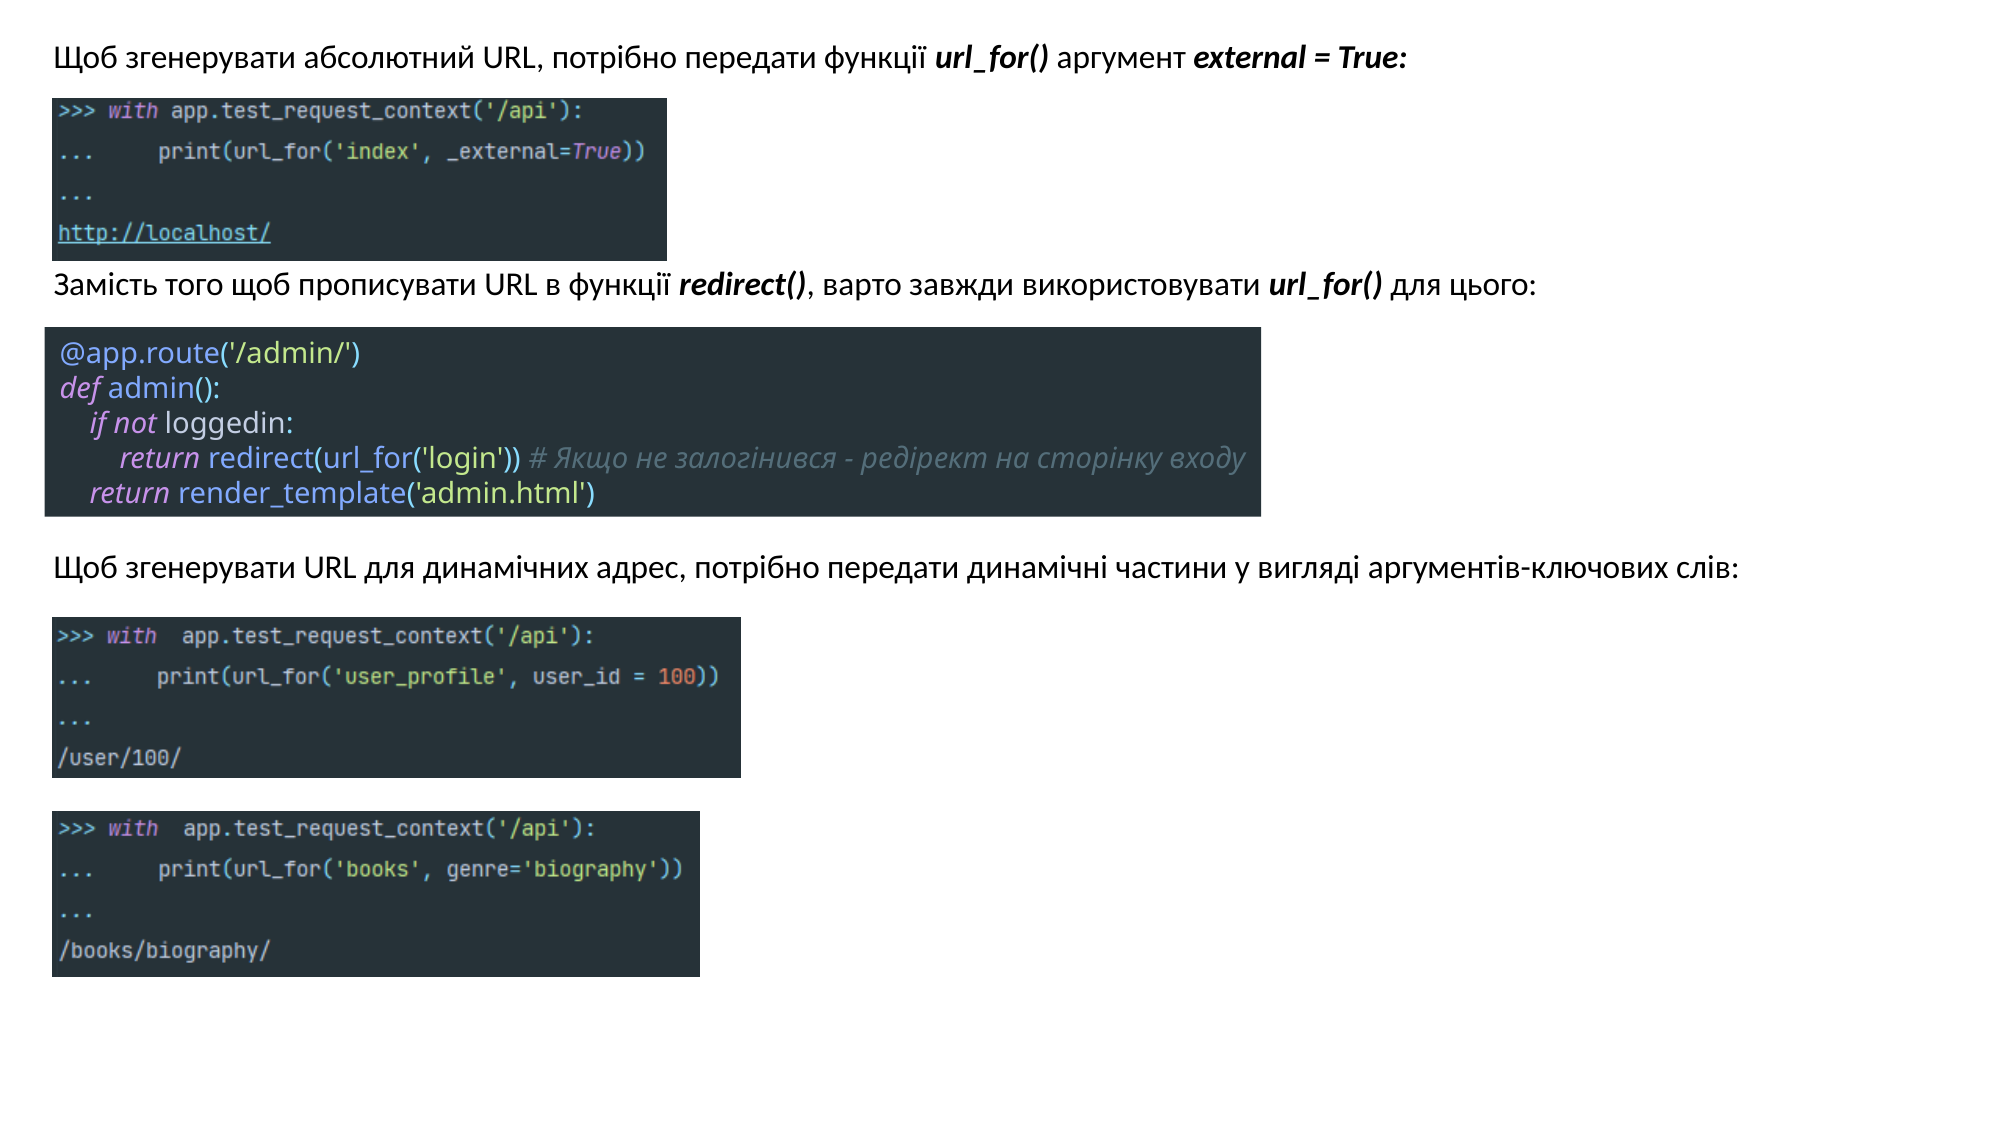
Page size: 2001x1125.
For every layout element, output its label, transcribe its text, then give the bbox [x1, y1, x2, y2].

picture [52, 617, 741, 779]
list Щоб згенерувати абсолютний URL, потрібно передати функції url_for() аргумент external = True: Замість того щоб прописувати URL в функції redirect(), варто завжди використовувати url_for() для цього: Щоб згенерувати URL для динамічних адрес, потрібно передати динамічні частини у вигляді аргументів-ключових слів: [38, 32, 1950, 1080]
picture [52, 97, 667, 261]
picture [52, 811, 700, 977]
text_box @app.route('/admin/') def admin(): if not loggedin: return redirect(url_for('login')) # Якщо не залогінився - редірект на сторінку входу return render_template('admin.html') [44, 327, 1262, 517]
